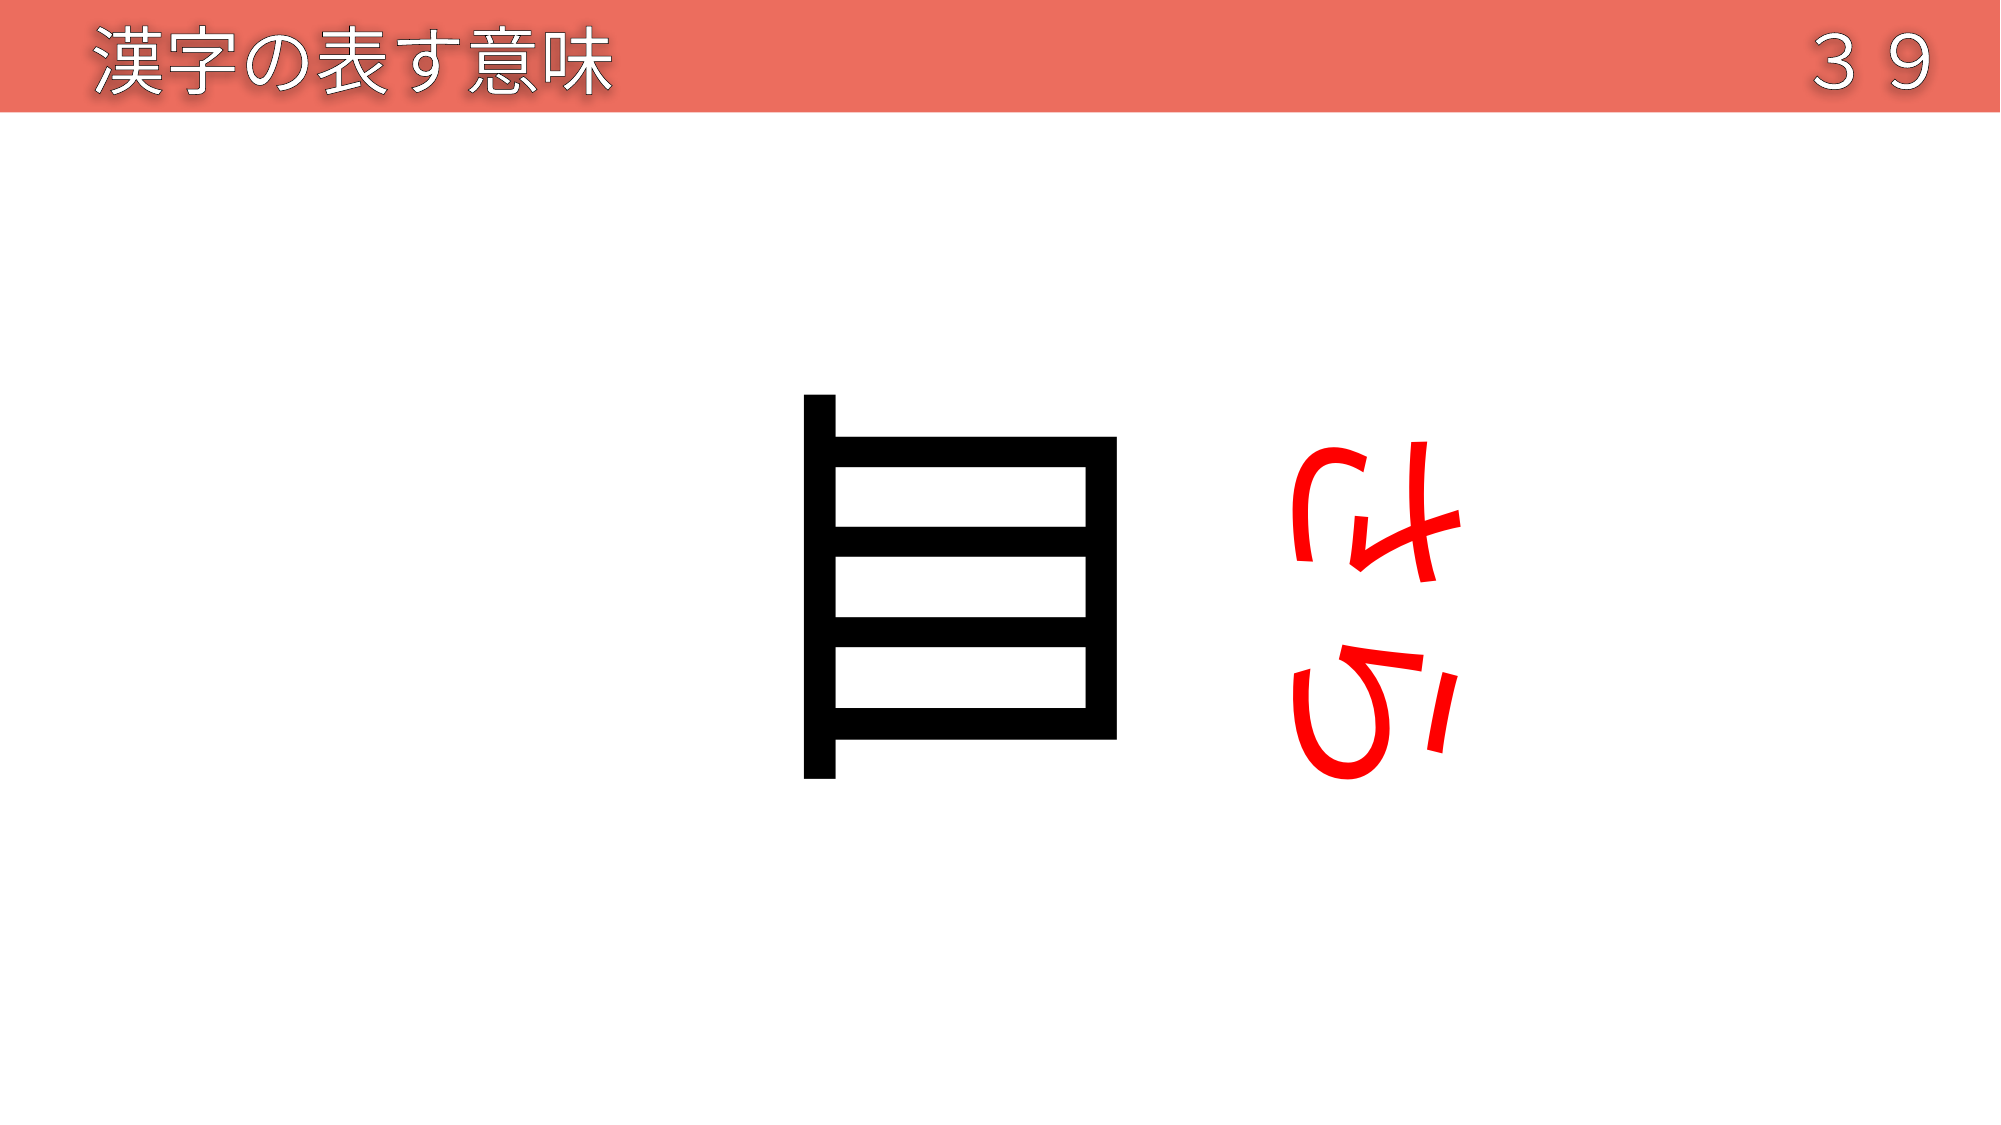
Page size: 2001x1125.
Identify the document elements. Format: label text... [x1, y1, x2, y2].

text_box 漢字の表す意味 [75, 6, 1020, 112]
text_box さら [1236, 395, 1509, 815]
text_box 皿 [700, 363, 1236, 815]
text_box [0, 0, 2000, 113]
text_box ３９ [1782, 6, 1963, 112]
